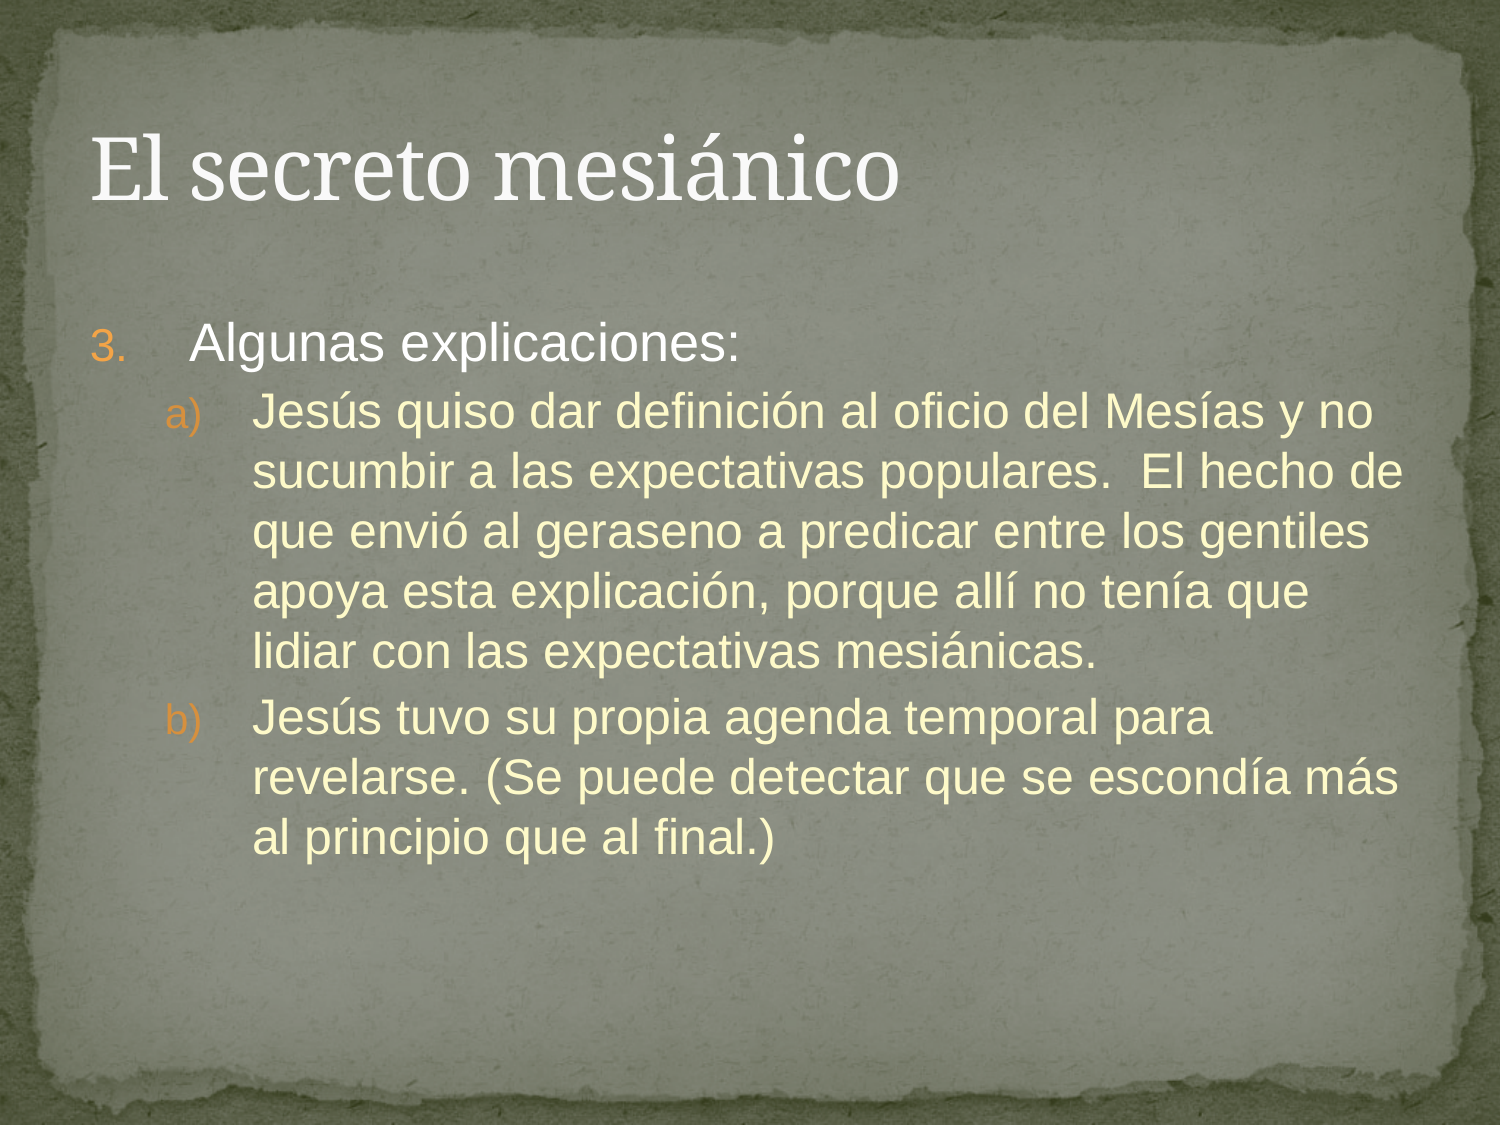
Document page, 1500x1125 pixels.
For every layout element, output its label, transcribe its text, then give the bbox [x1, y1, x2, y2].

title El secreto mesiánico [74, 24, 1425, 225]
list Algunas explicaciones: Jesús quiso dar definición al oficio del Mesías y no sucumbir a las expectativas populares. El hecho de que envió al geraseno a predicar entre los gentiles apoya esta explicación, porque allí no tenía que lidiar con las expectativas mesiánicas. Jesús tuvo su propia agenda temporal para revelarse. (Se puede detectar que se escondía más al principio que al final.) [75, 299, 1438, 1125]
